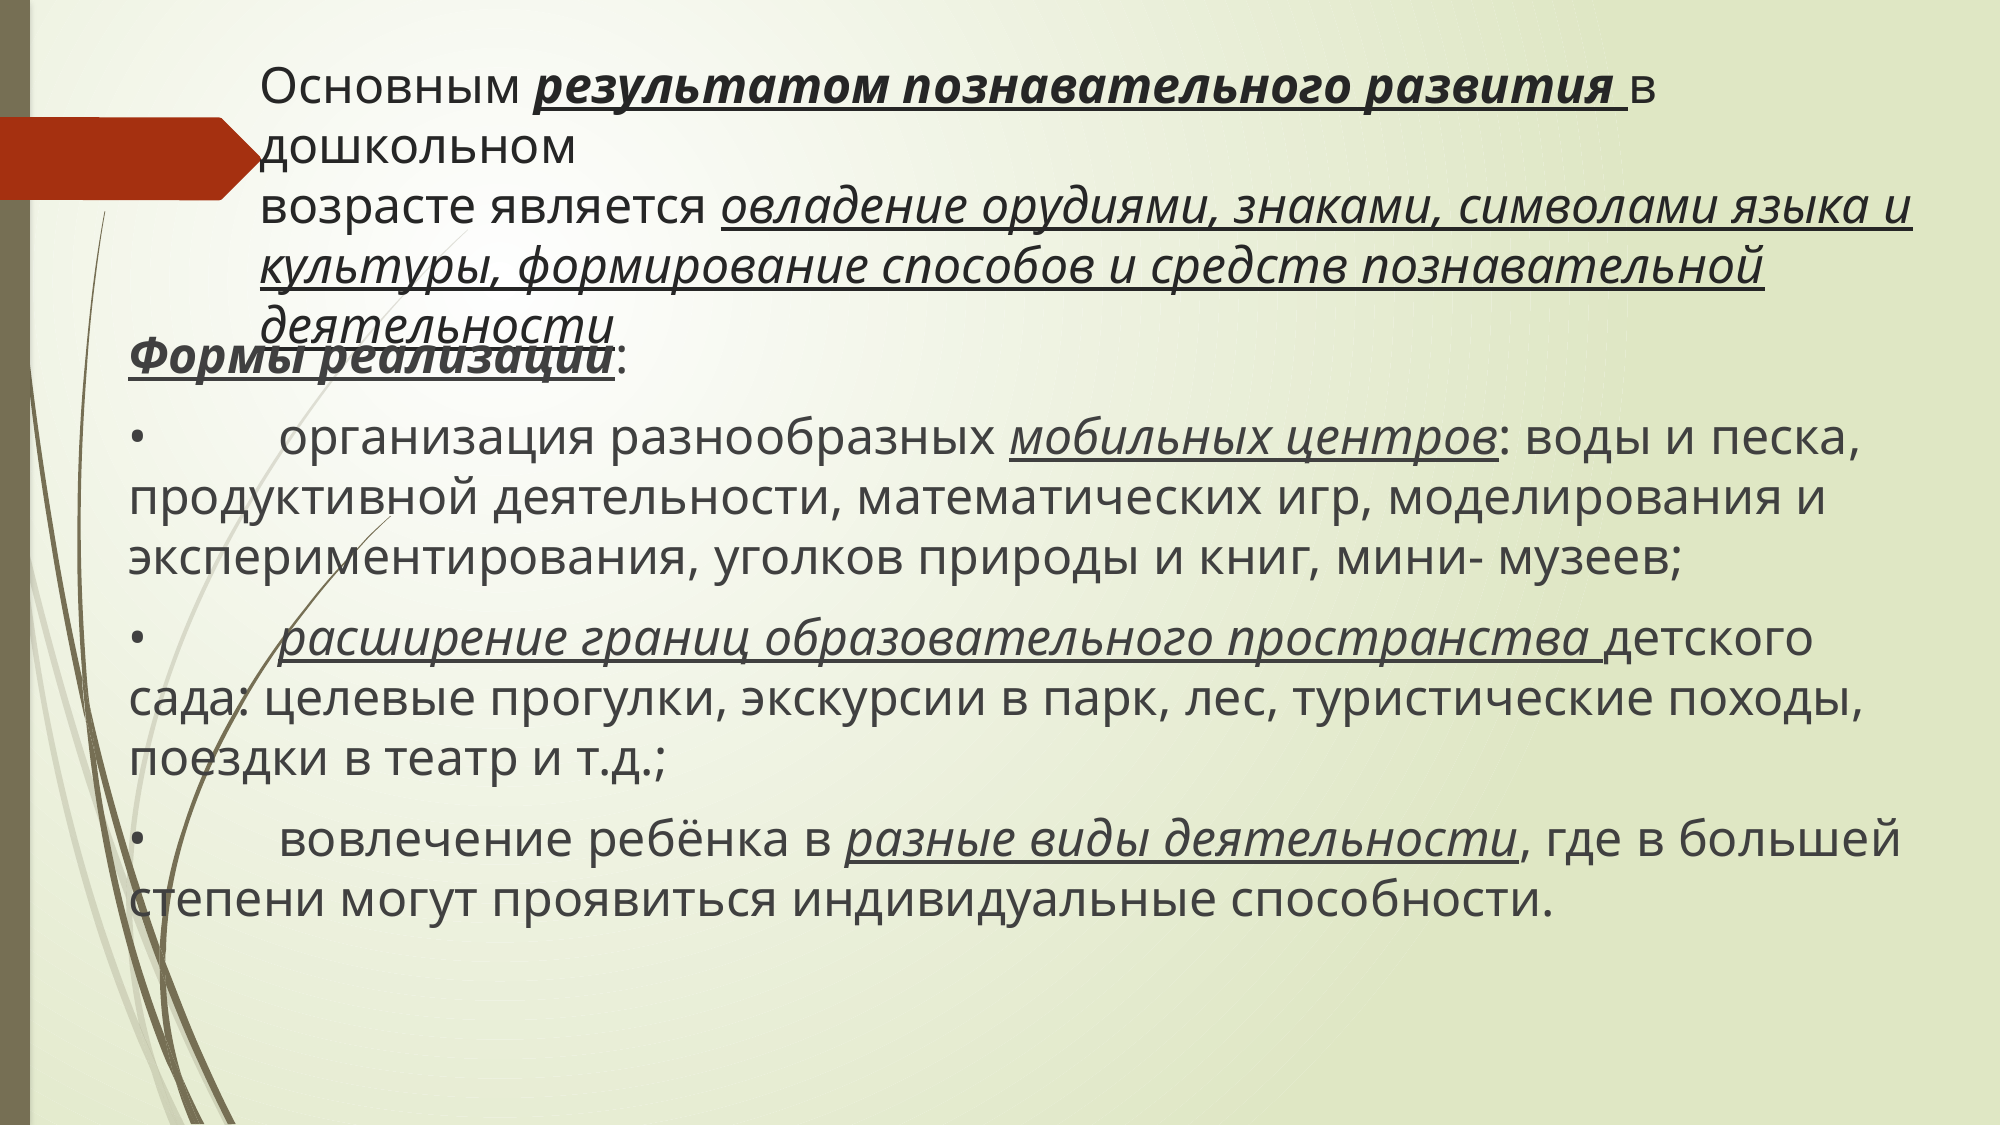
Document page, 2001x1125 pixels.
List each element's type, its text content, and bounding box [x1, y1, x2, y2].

title Основным результатом познавательного развития в дошкольном возрасте является овладение орудиями, знаками, символами языка и культуры, формирование способов и средств познавательной деятельности [244, 46, 1974, 313]
list Формы реализации: • организация разнообразных мобильных центров: воды и песка, продуктивной деятельности, математических игр, моделирования и экспериментирования, уголков природы и книг, мини- музеев; • расширение границ образовательного пространства детского сада: целевые прогулки, экскурсии в парк, лес, туристические походы, поездки в театр и т.д.; • вовлечение ребёнка в разные виды деятельности, где в большей степени могут проявиться индивидуальные способности. [113, 316, 1957, 1067]
